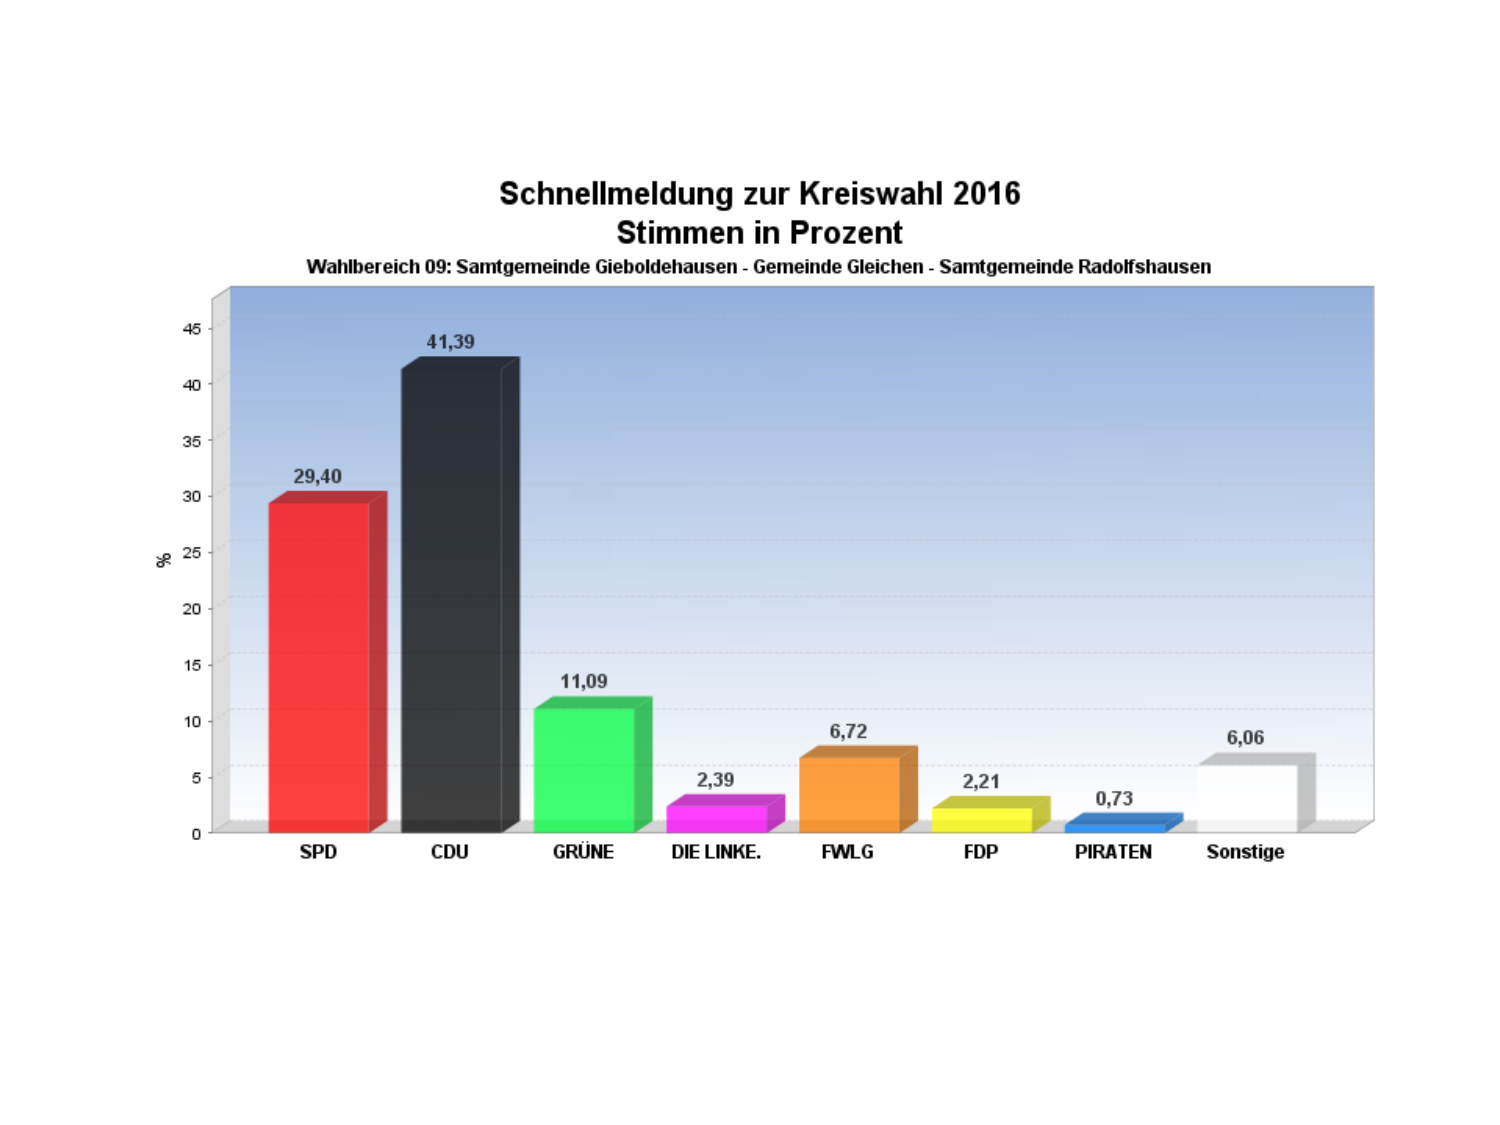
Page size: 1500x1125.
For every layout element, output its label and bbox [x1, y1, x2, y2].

picture [135, 172, 1386, 876]
